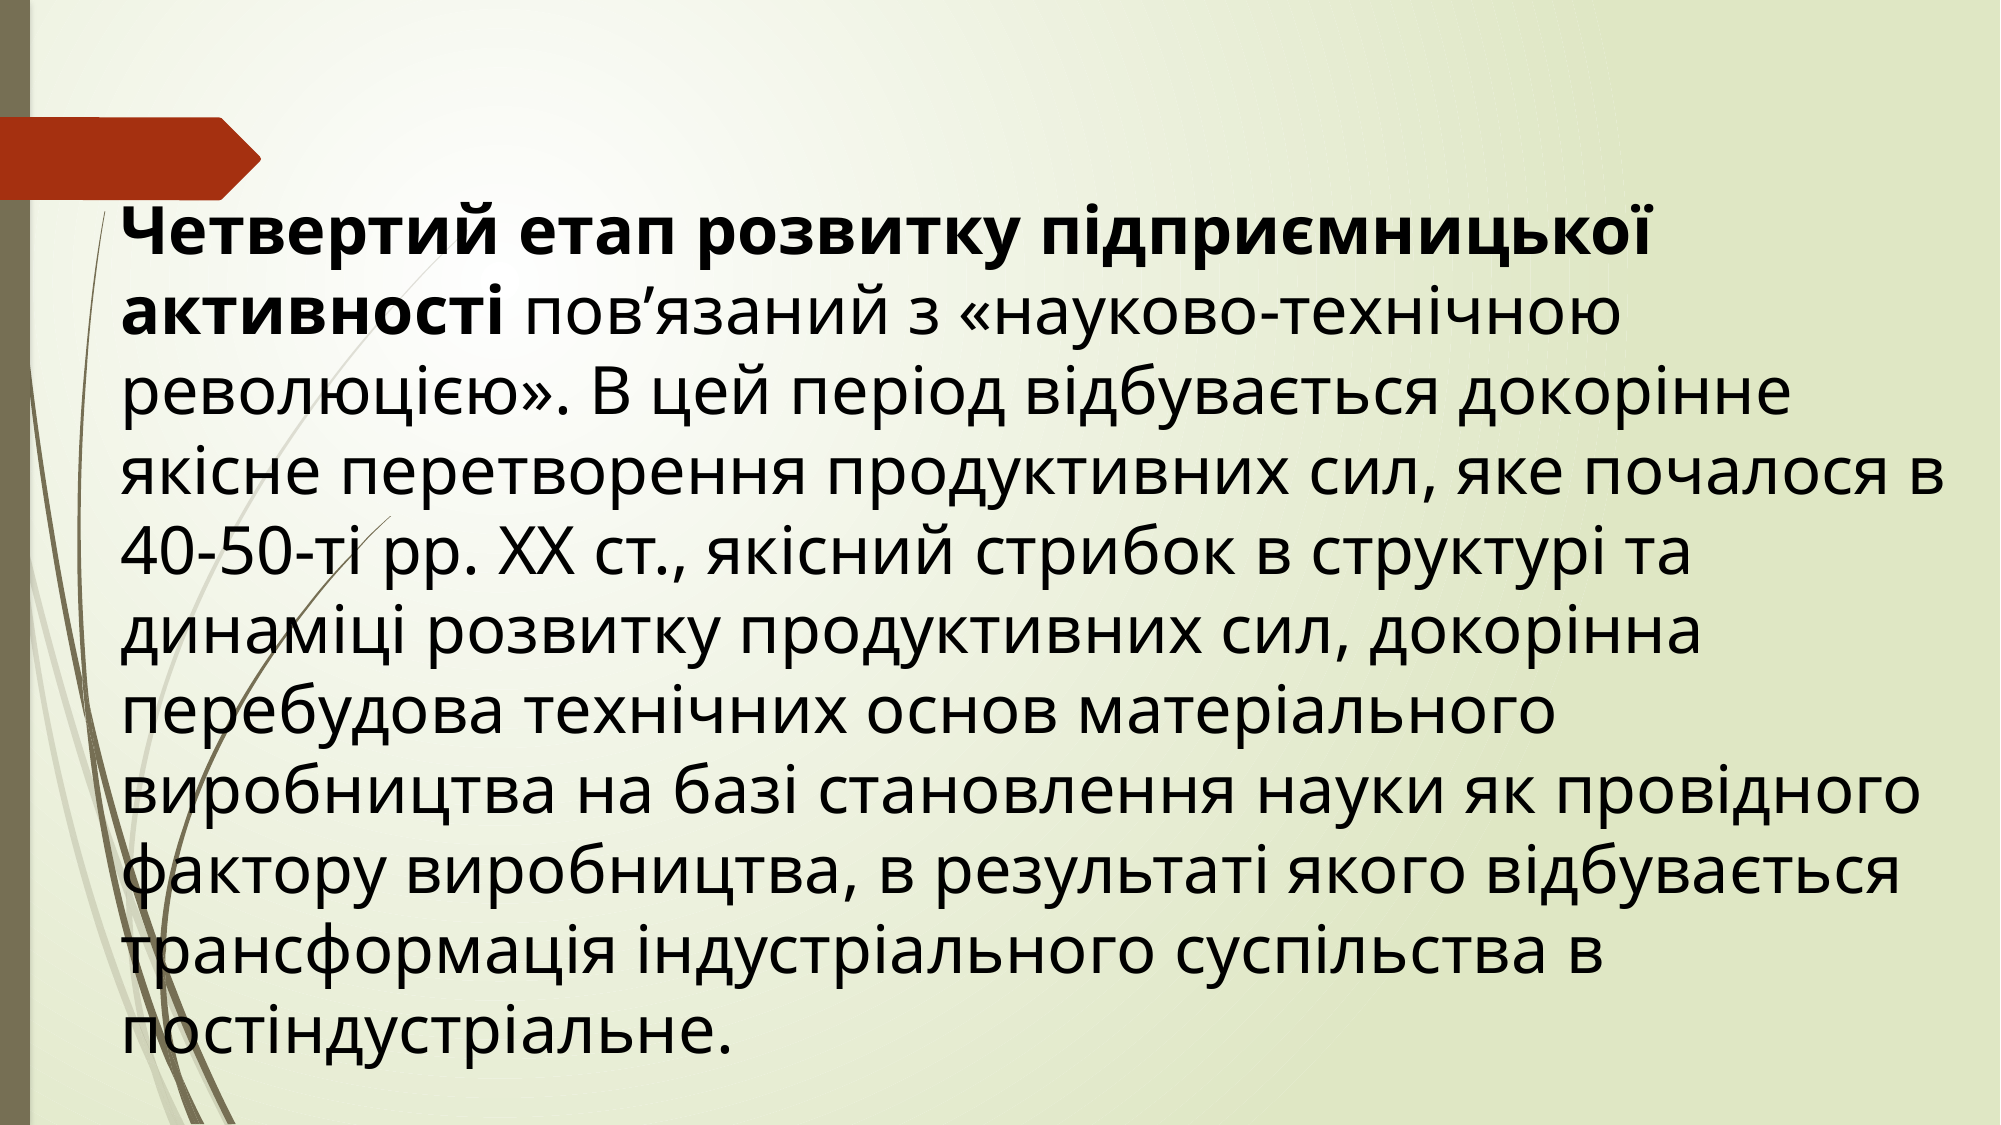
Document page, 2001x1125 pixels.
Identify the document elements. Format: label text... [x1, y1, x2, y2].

footer [424, 1006, 1675, 1067]
text_box Четвертий етап розвитку підприємницької активності пов’язаний з «науково-технічною революцією». В цей період відбувається докорінне якісне перетворення продуктивних сил, яке почалося в 40-50-ті рр. ХХ ст., якісний стрибок в структурі та динаміці розвитку продуктивних сил, докорінна перебудова технічних основ матеріального виробництва на базі становлення науки як провідного фактору виробництва, в результаті якого відбувається трансформація індустріального суспільства в постіндустріальне. [105, 180, 1979, 1075]
